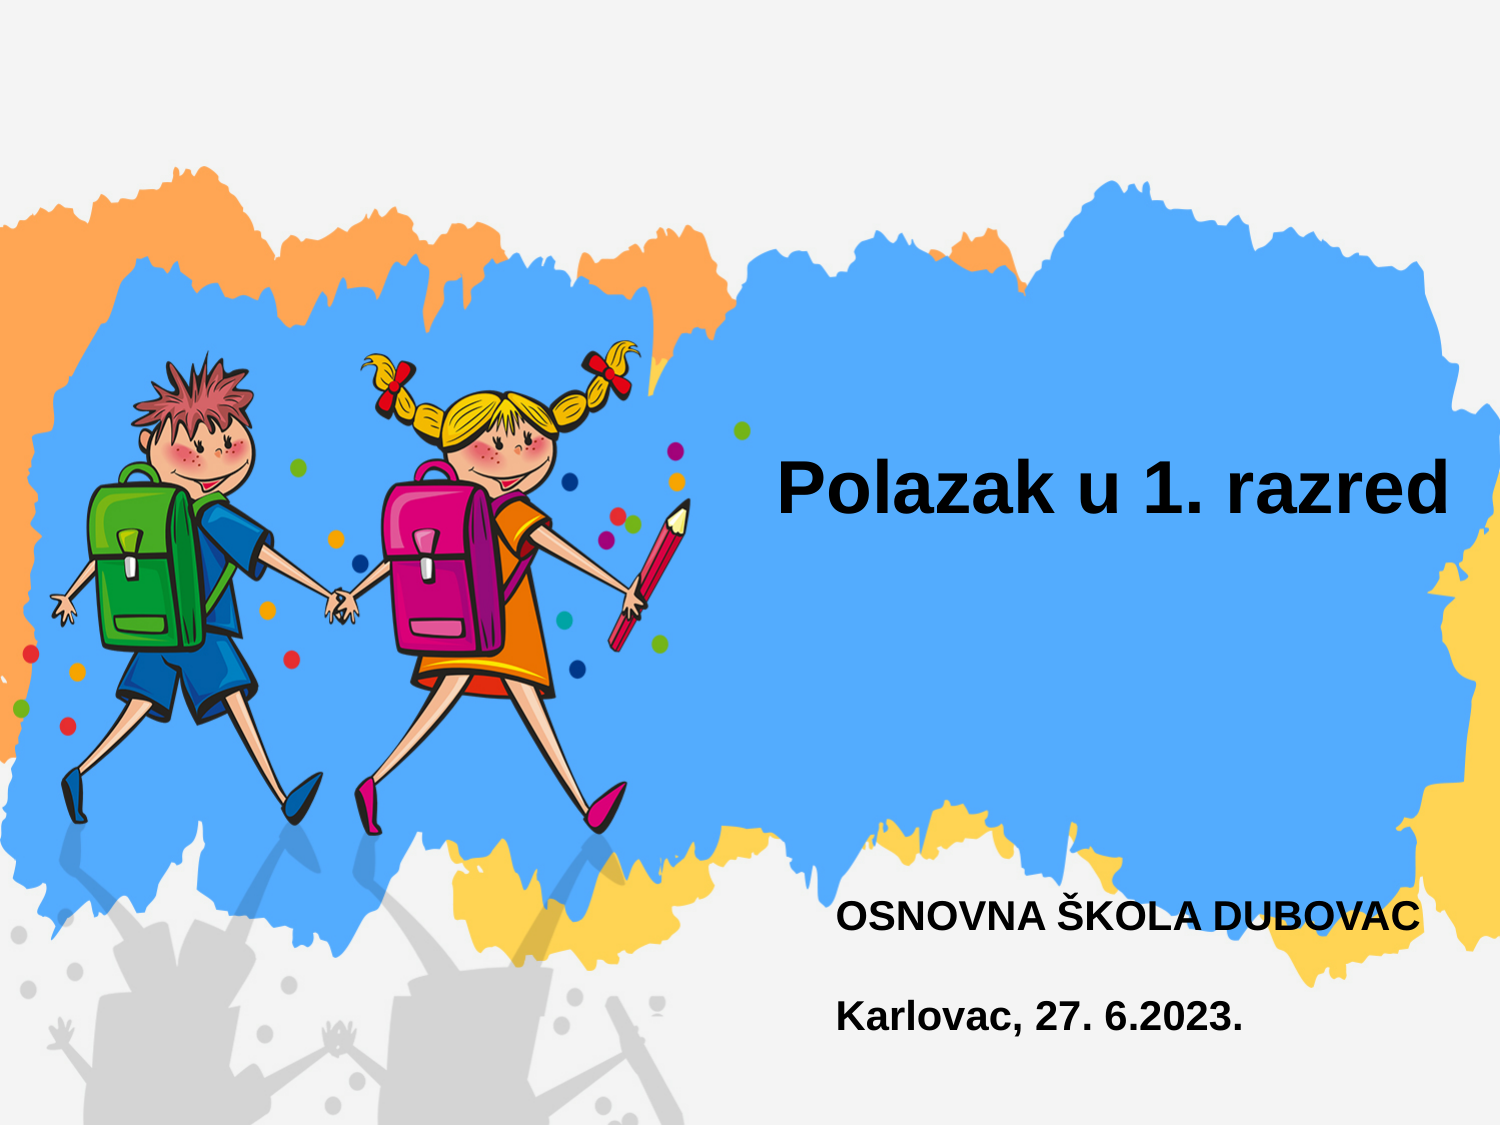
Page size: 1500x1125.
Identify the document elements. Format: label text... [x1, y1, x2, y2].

picture [0, 0, 1500, 1125]
text_box Polazak u 1. razred [761, 430, 1500, 536]
text_box OSNOVNA ŠKOLA DUBOVAC Karlovac, 27. 6.2023. [820, 881, 1500, 1047]
